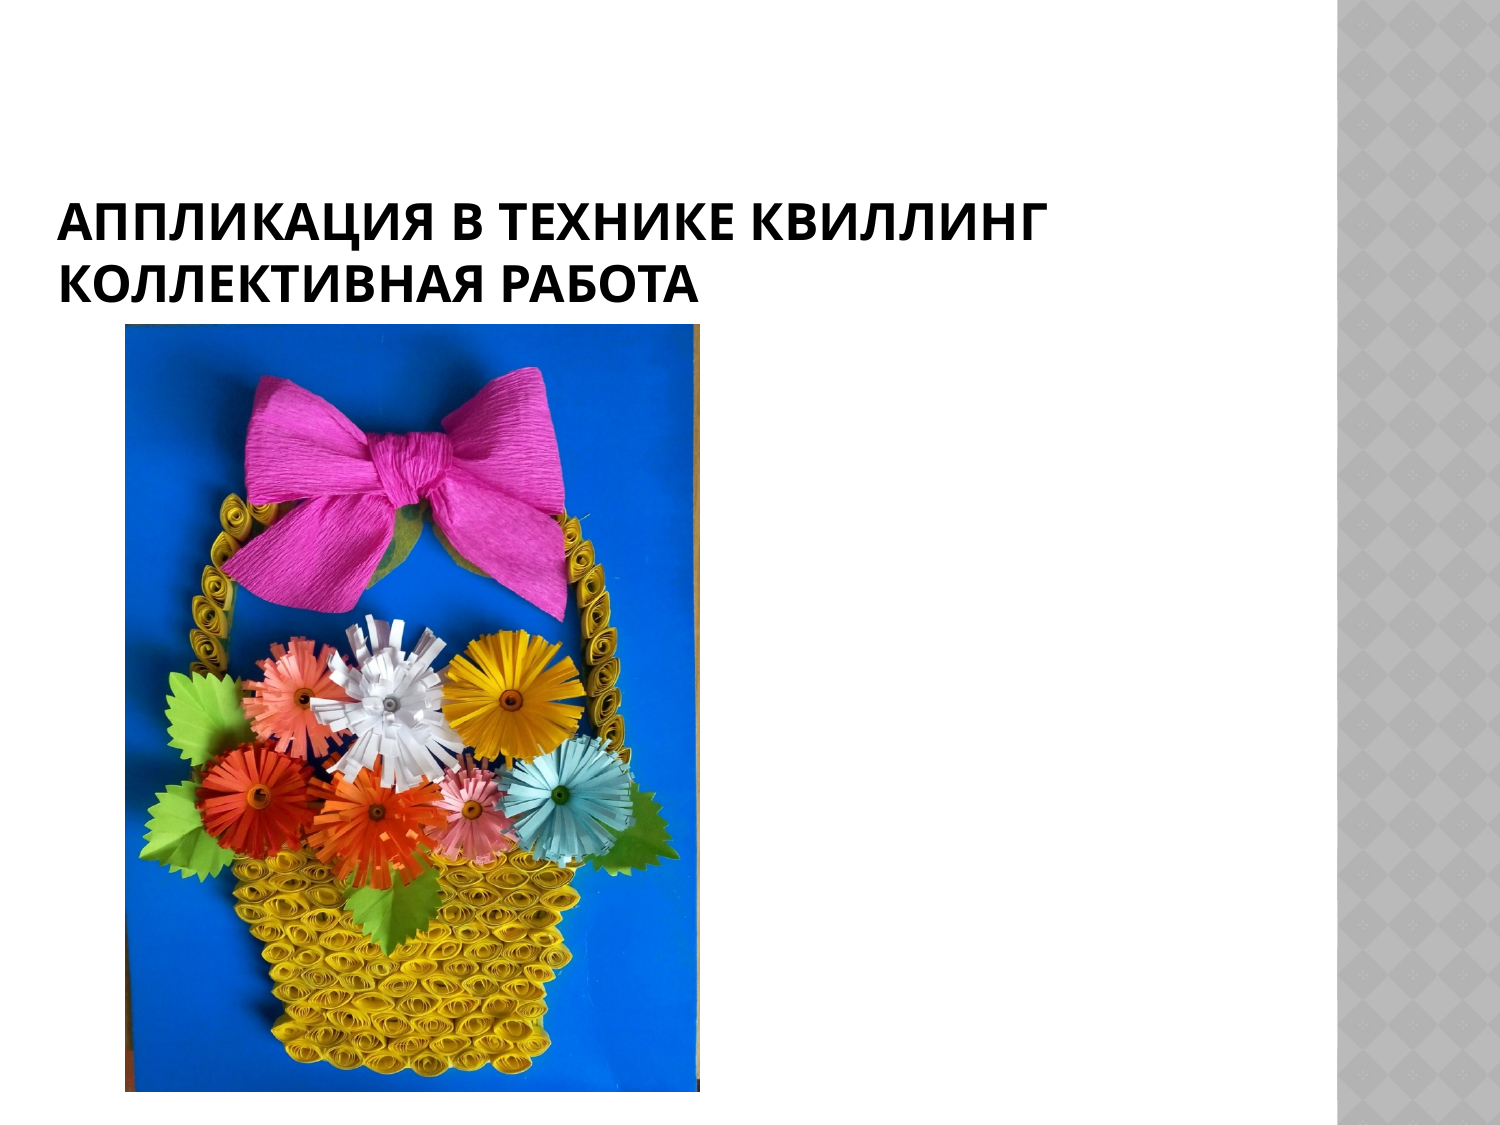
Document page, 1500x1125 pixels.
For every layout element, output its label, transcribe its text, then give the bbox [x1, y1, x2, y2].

picture [124, 324, 701, 1092]
title Аппликация в технике Квиллинг Коллективная работа [50, 149, 1178, 313]
